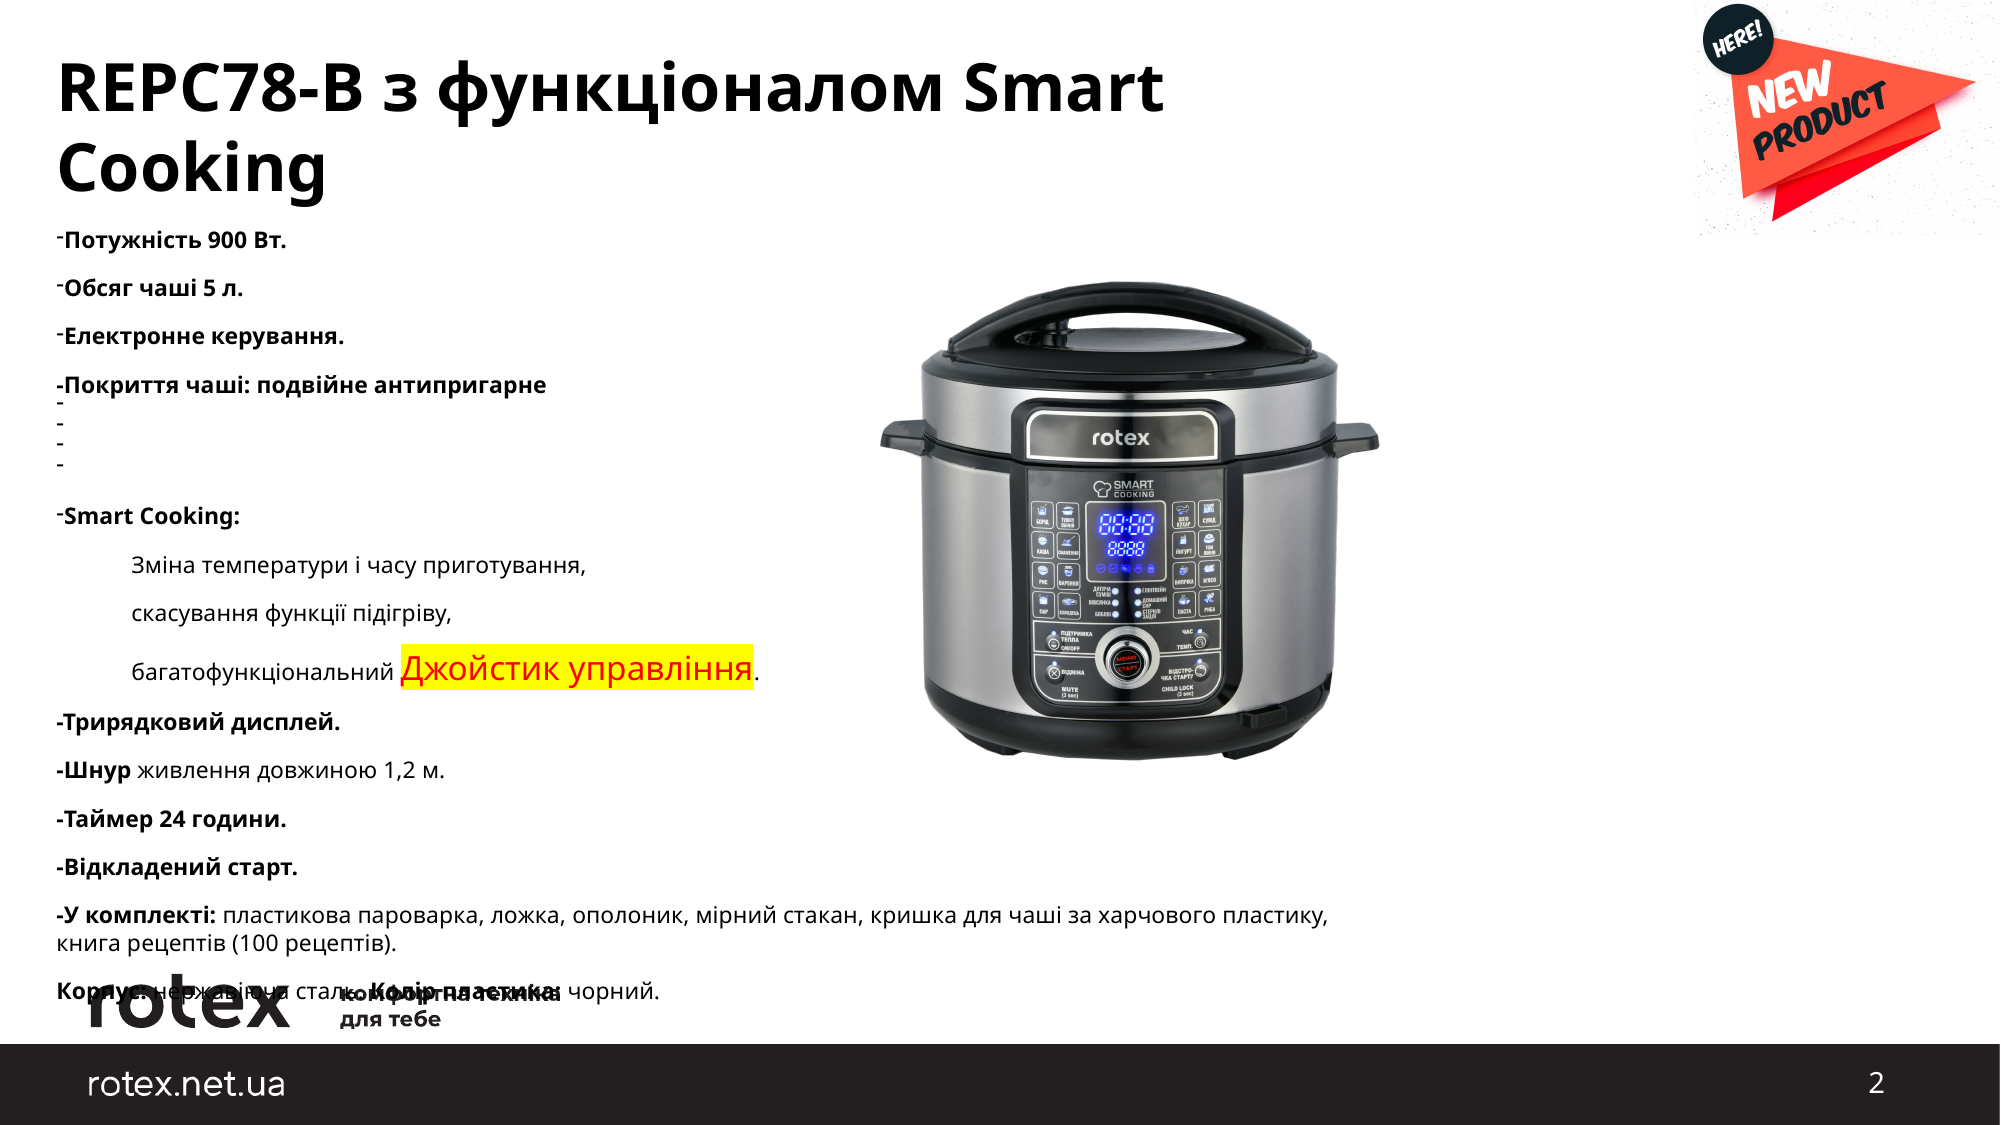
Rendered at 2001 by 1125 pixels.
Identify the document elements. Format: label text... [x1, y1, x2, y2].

picture [1693, 0, 2000, 236]
slide_number 2 [1808, 1054, 1900, 1115]
picture [0, 1044, 2000, 1125]
text_box REPC78-B з функціоналом Smart Cooking Потужність 900 Вт. Обсяг чаші 5 л. Електронне керування. -Покриття чаші: подвійне антипригарне 22 програми (ШЕФ КУХАР,БОРЩ,КАША,РИС,ПАР,ТУШКУВАННЯ,СМАЖЕННЯ ВАРЕННЯ,ХОЛОДЕЦЬ,ЙОГУРТ,ВИПІЧКА,ПАСТА,СУВІД,ТОМЛІННЯ,М'ЯСО РИБА,ДИТЯЧА СУМІШ,ВІВСЯНКА,БОБОВІ,ГЛІНТВЕЙН,ДОМАШНІЙ СИР СТЕРИЛІЗАЦІЯ) . Smart Cooking: Зміна температури і часу приготування, скасування функції підігріву, багатофункціональний Джойстик управління. -Трирядковий дисплей. -Шнур живлення довжиною 1,2 м. -Таймер 24 години. -Відкладений старт. -У комплекті: пластикова пароварка, ложка, ополоник, мірний стакан, кришка для чаші за харчового пластику, книга рецептів (100 рецептів). Корпус: нержавіюча сталь. Колір пластика: чорний. [41, 36, 1382, 970]
picture [841, 235, 1445, 799]
